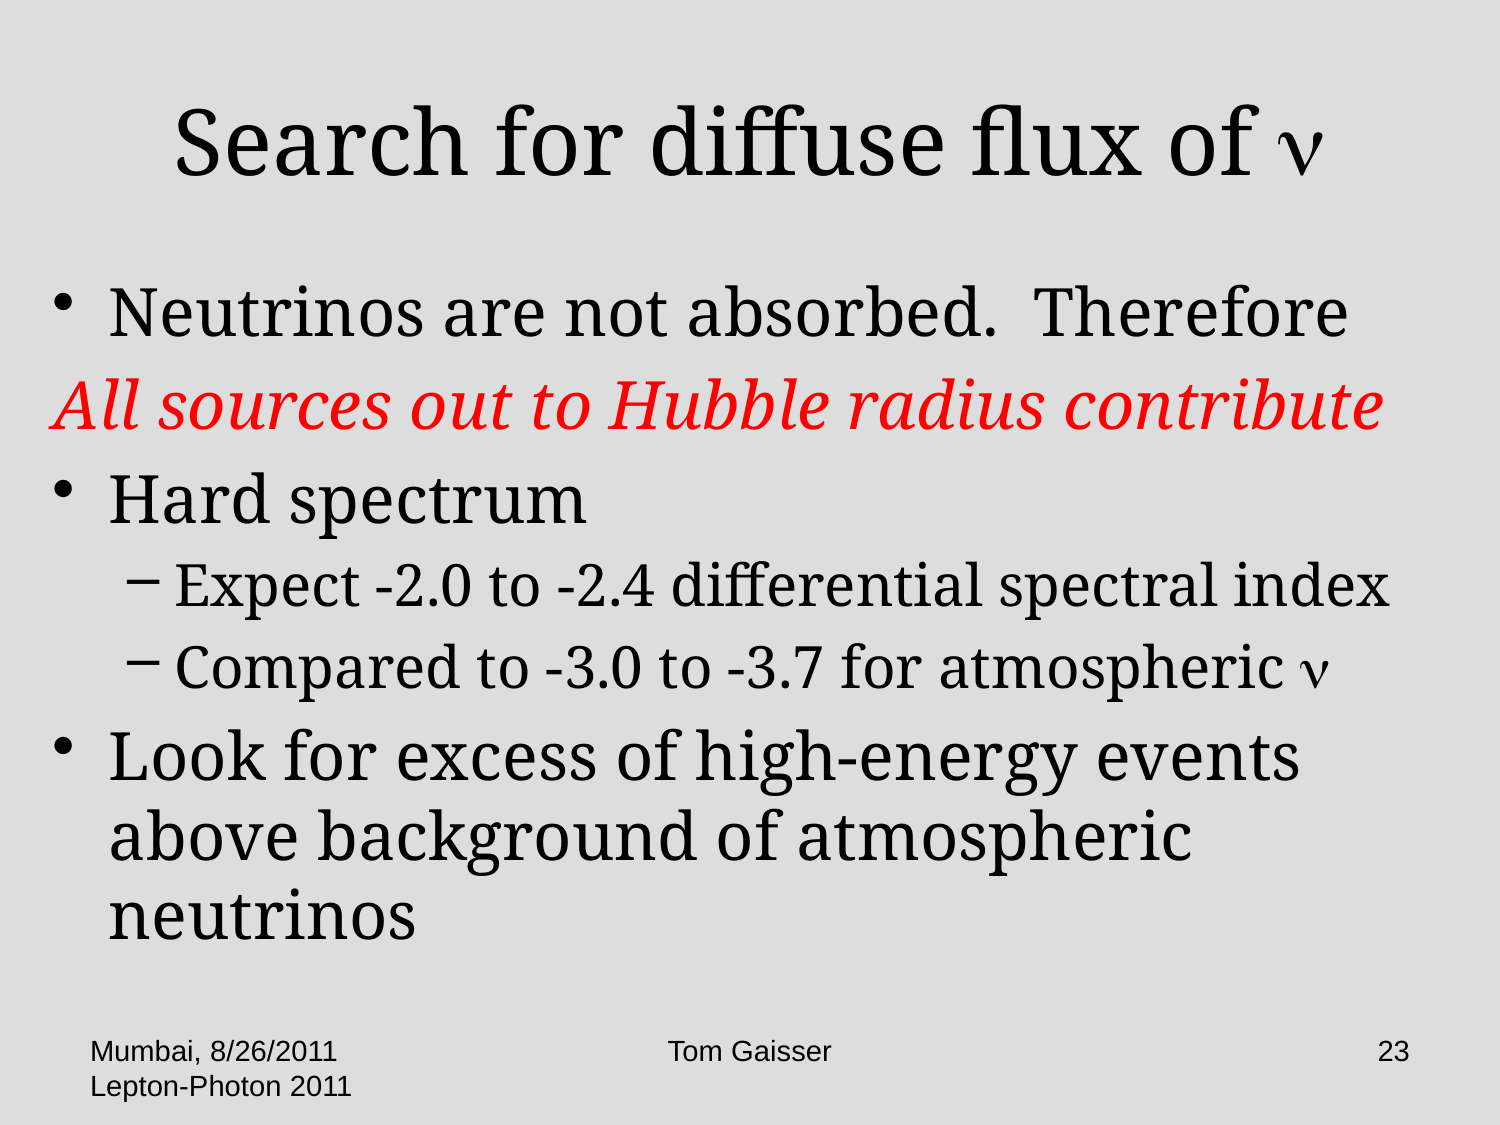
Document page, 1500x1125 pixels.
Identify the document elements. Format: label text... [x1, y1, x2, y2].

footer Tom Gaisser [512, 1024, 988, 1103]
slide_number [75, 1024, 425, 1103]
slide_number 23 [1074, 1024, 1425, 1103]
list Neutrinos are not absorbed. Therefore All sources out to Hubble radius contribute Hard spectrum Expect -2.0 to -2.4 differential spectral index Compared to -3.0 to -3.7 for atmospheric n Look for excess of high-energy events above background of atmospheric neutrinos [37, 262, 1500, 1005]
title Search for diffuse flux of n [75, 45, 1425, 233]
